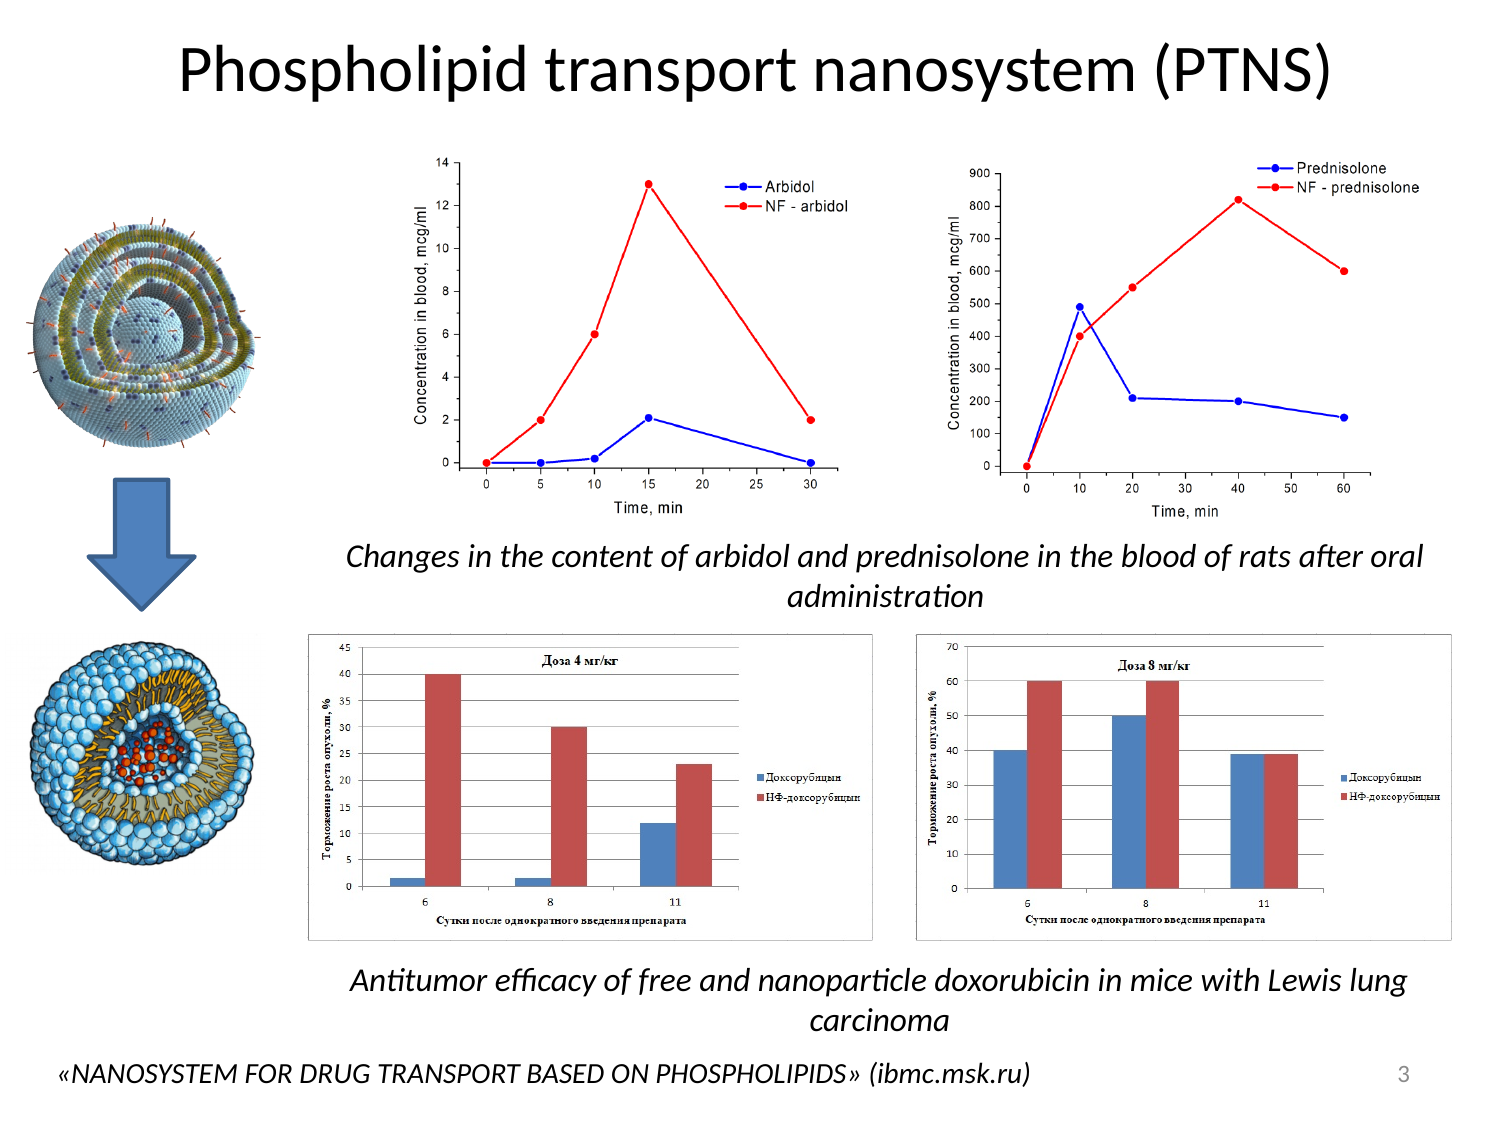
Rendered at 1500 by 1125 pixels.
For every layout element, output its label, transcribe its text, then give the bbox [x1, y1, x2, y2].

text_box «NANOSYSTEM FOR DRUG TRANSPORT BASED ON PHOSPHOLIPIDS» (ibmc.msk.ru) [41, 1046, 1058, 1097]
text_box Changes in the content of arbidol and prednisolone in the blood of rats after oral administration [265, 527, 1500, 622]
picture [17, 207, 271, 457]
picture [915, 633, 1452, 941]
text_box Antitumor efficacy of free and nanoparticle doxorubicin in mice with Lewis lung carcinoma [277, 950, 1483, 1046]
picture [5, 633, 266, 875]
title Phospholipid transport nanosystem (PTNS) [59, 19, 1454, 112]
slide_number 3 [1074, 1042, 1425, 1103]
picture [306, 633, 873, 941]
text_box [86, 477, 197, 612]
picture [359, 113, 1448, 542]
